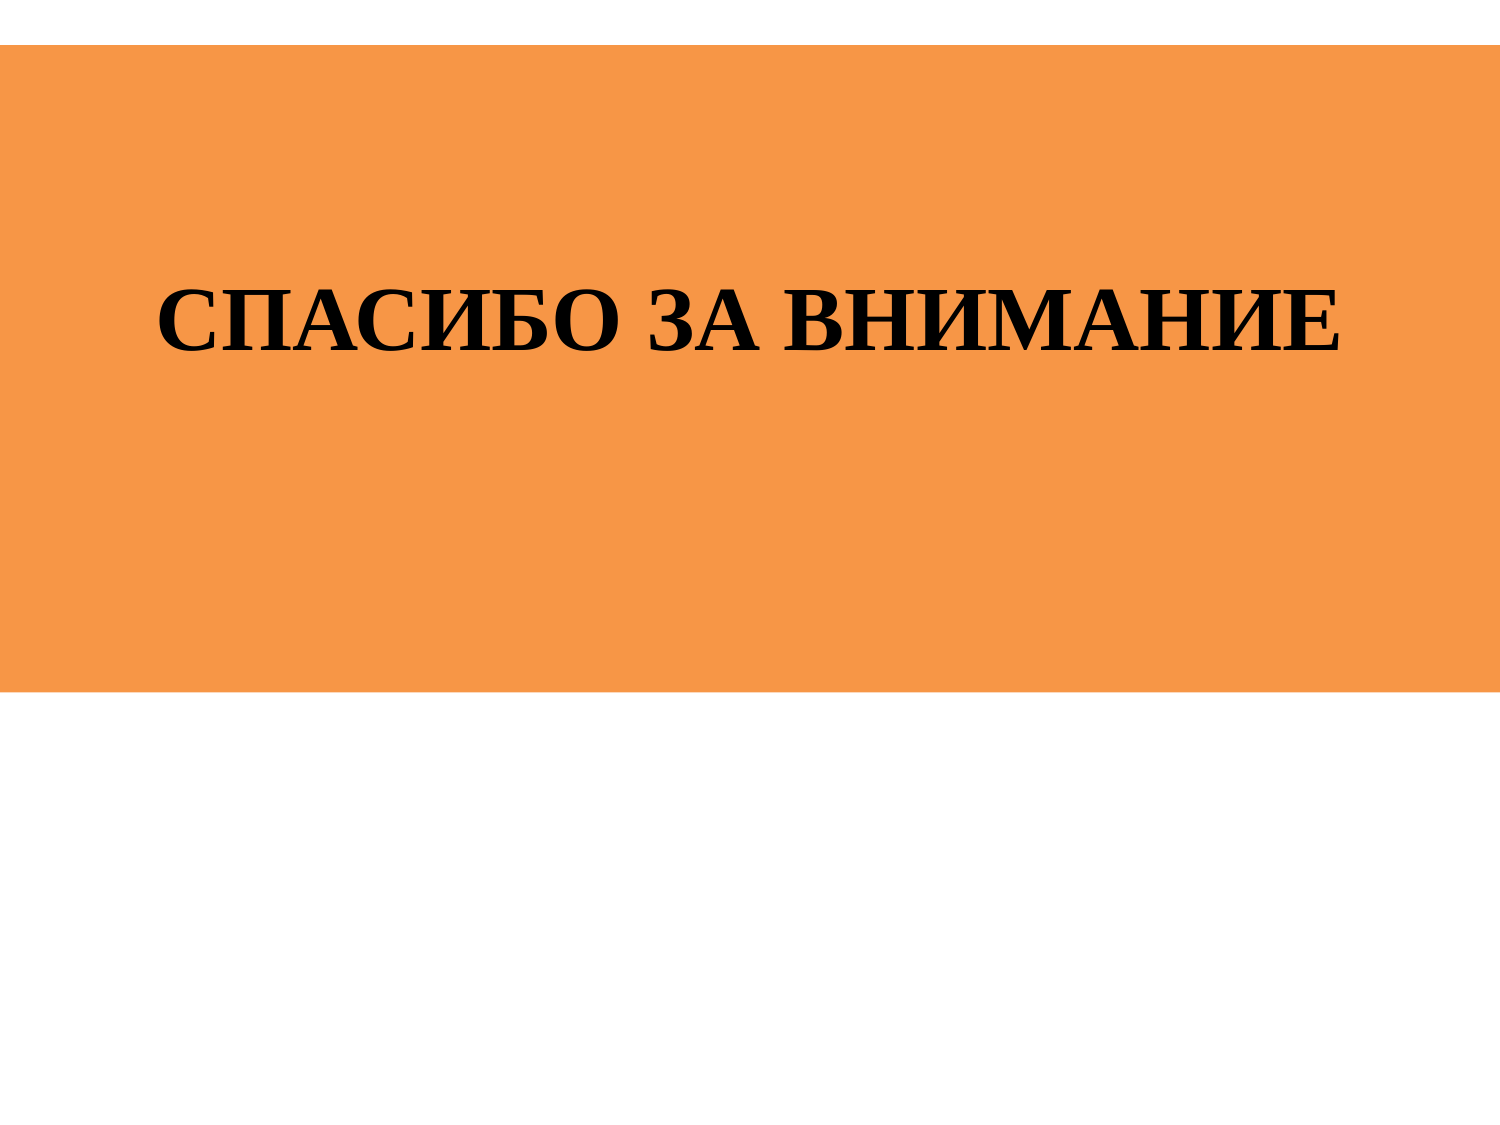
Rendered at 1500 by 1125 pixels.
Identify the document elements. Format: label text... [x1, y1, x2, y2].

title СПАСИБО ЗА ВНИМАНИЕ [0, 45, 1500, 693]
